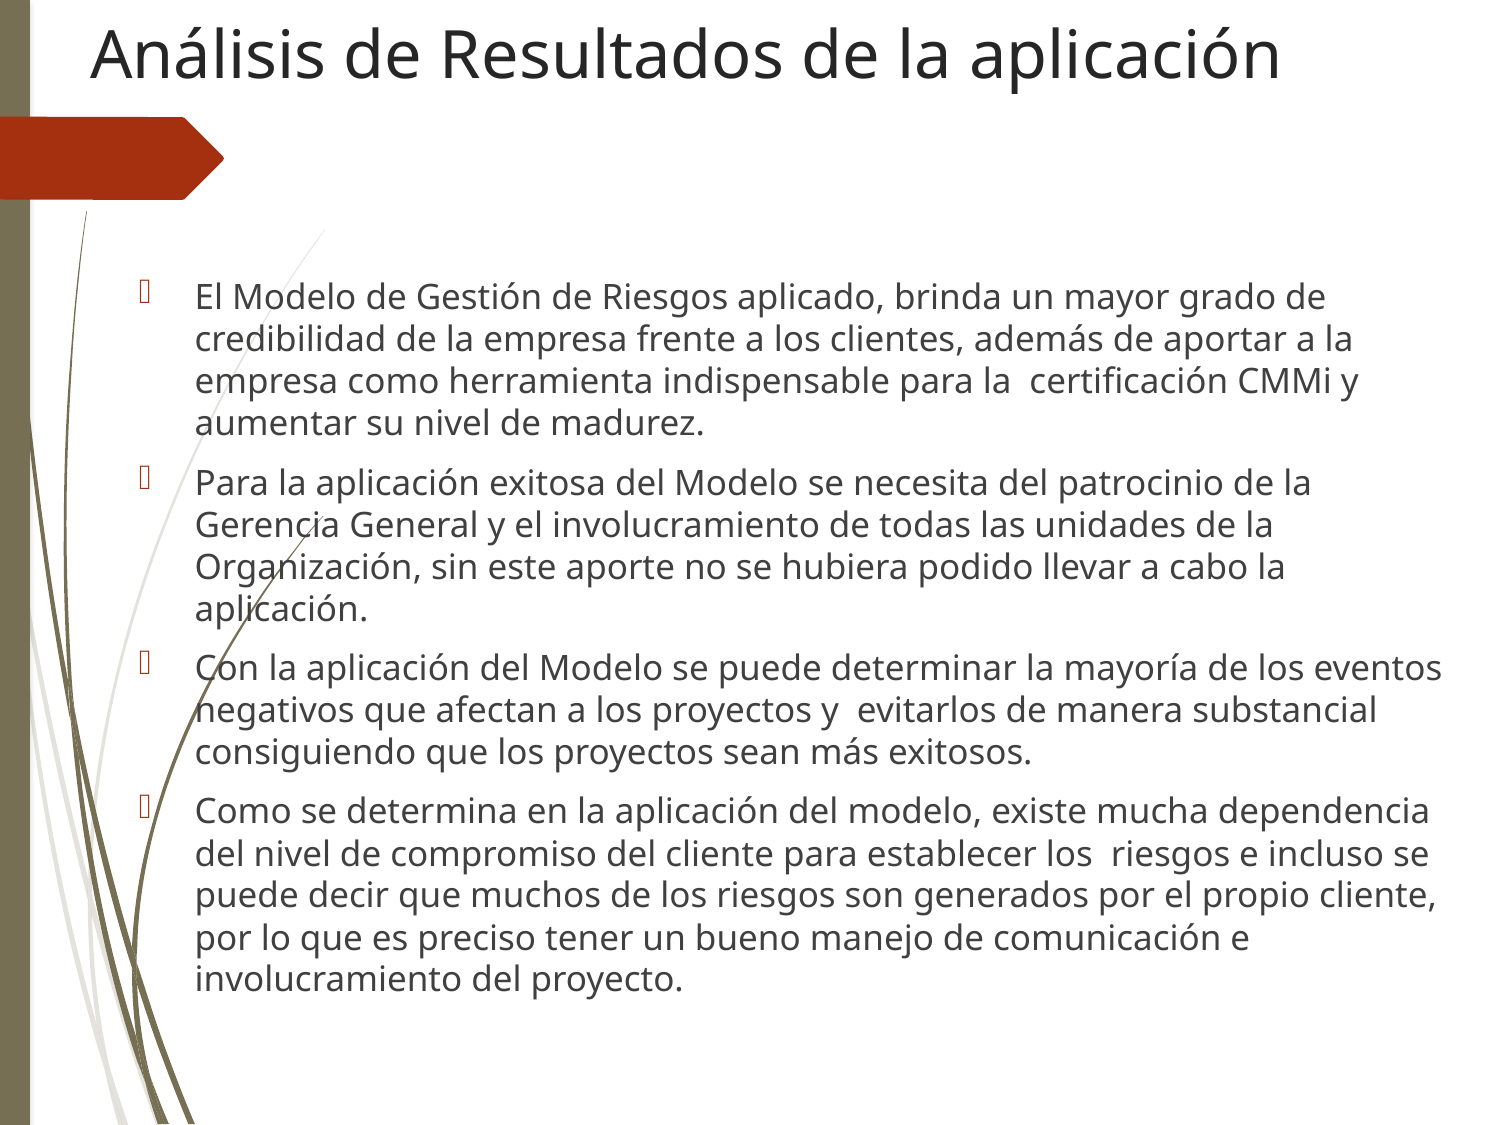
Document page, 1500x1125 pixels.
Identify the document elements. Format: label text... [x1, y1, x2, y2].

title Análisis de Resultados de la aplicación [75, 4, 1425, 193]
list El Modelo de Gestión de Riesgos aplicado, brinda un mayor grado de credibilidad de la empresa frente a los clientes, además de aportar a la empresa como herramienta indispensable para la certificación CMMi y aumentar su nivel de madurez. Para la aplicación exitosa del Modelo se necesita del patrocinio de la Gerencia General y el involucramiento de todas las unidades de la Organización, sin este aporte no se hubiera podido llevar a cabo la aplicación. Con la aplicación del Modelo se puede determinar la mayoría de los eventos negativos que afectan a los proyectos y evitarlos de manera substancial consiguiendo que los proyectos sean más exitosos. Como se determina en la aplicación del modelo, existe mucha dependencia del nivel de compromiso del cliente para establecer los riesgos e incluso se puede decir que muchos de los riesgos son generados por el propio cliente, por lo que es preciso tener un bueno manejo de comunicación e involucramiento del proyecto. [123, 267, 1474, 1010]
